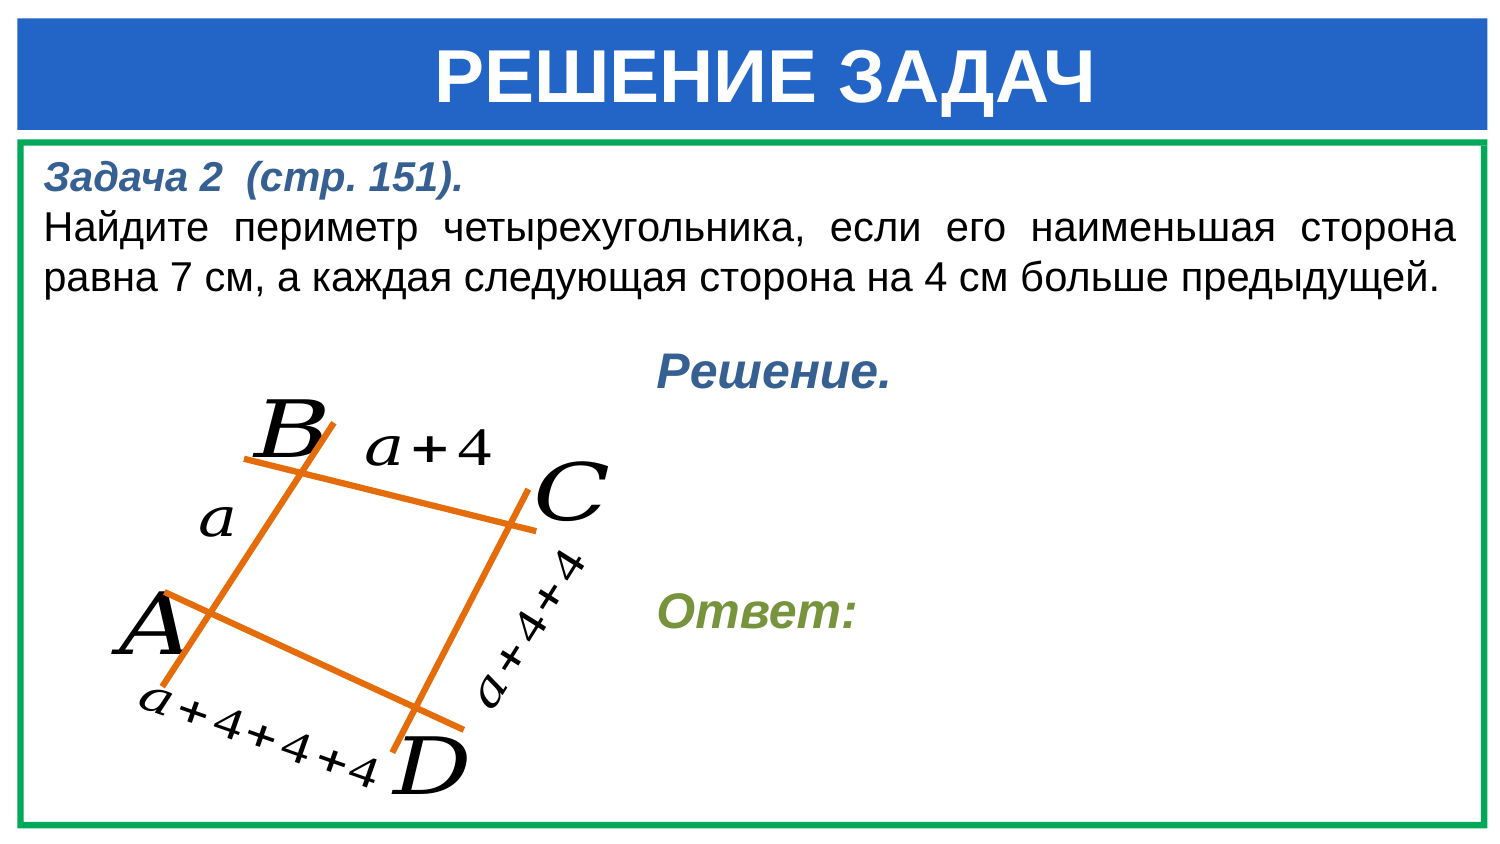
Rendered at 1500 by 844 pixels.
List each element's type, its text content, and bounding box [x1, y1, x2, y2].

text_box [161, 422, 335, 593]
text_box Задача 2 (стр. 151). Найдите периметр четырехугольника, если его наименьшая сторона равна 7 см, а каждая следующая сторона на 4 см больше предыдущей. [28, 141, 1472, 407]
text_box РЕШЕНИЕ ЗАДАЧ [41, 27, 1491, 118]
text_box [392, 488, 529, 753]
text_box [243, 458, 537, 532]
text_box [164, 591, 465, 731]
list [17, 138, 1491, 314]
